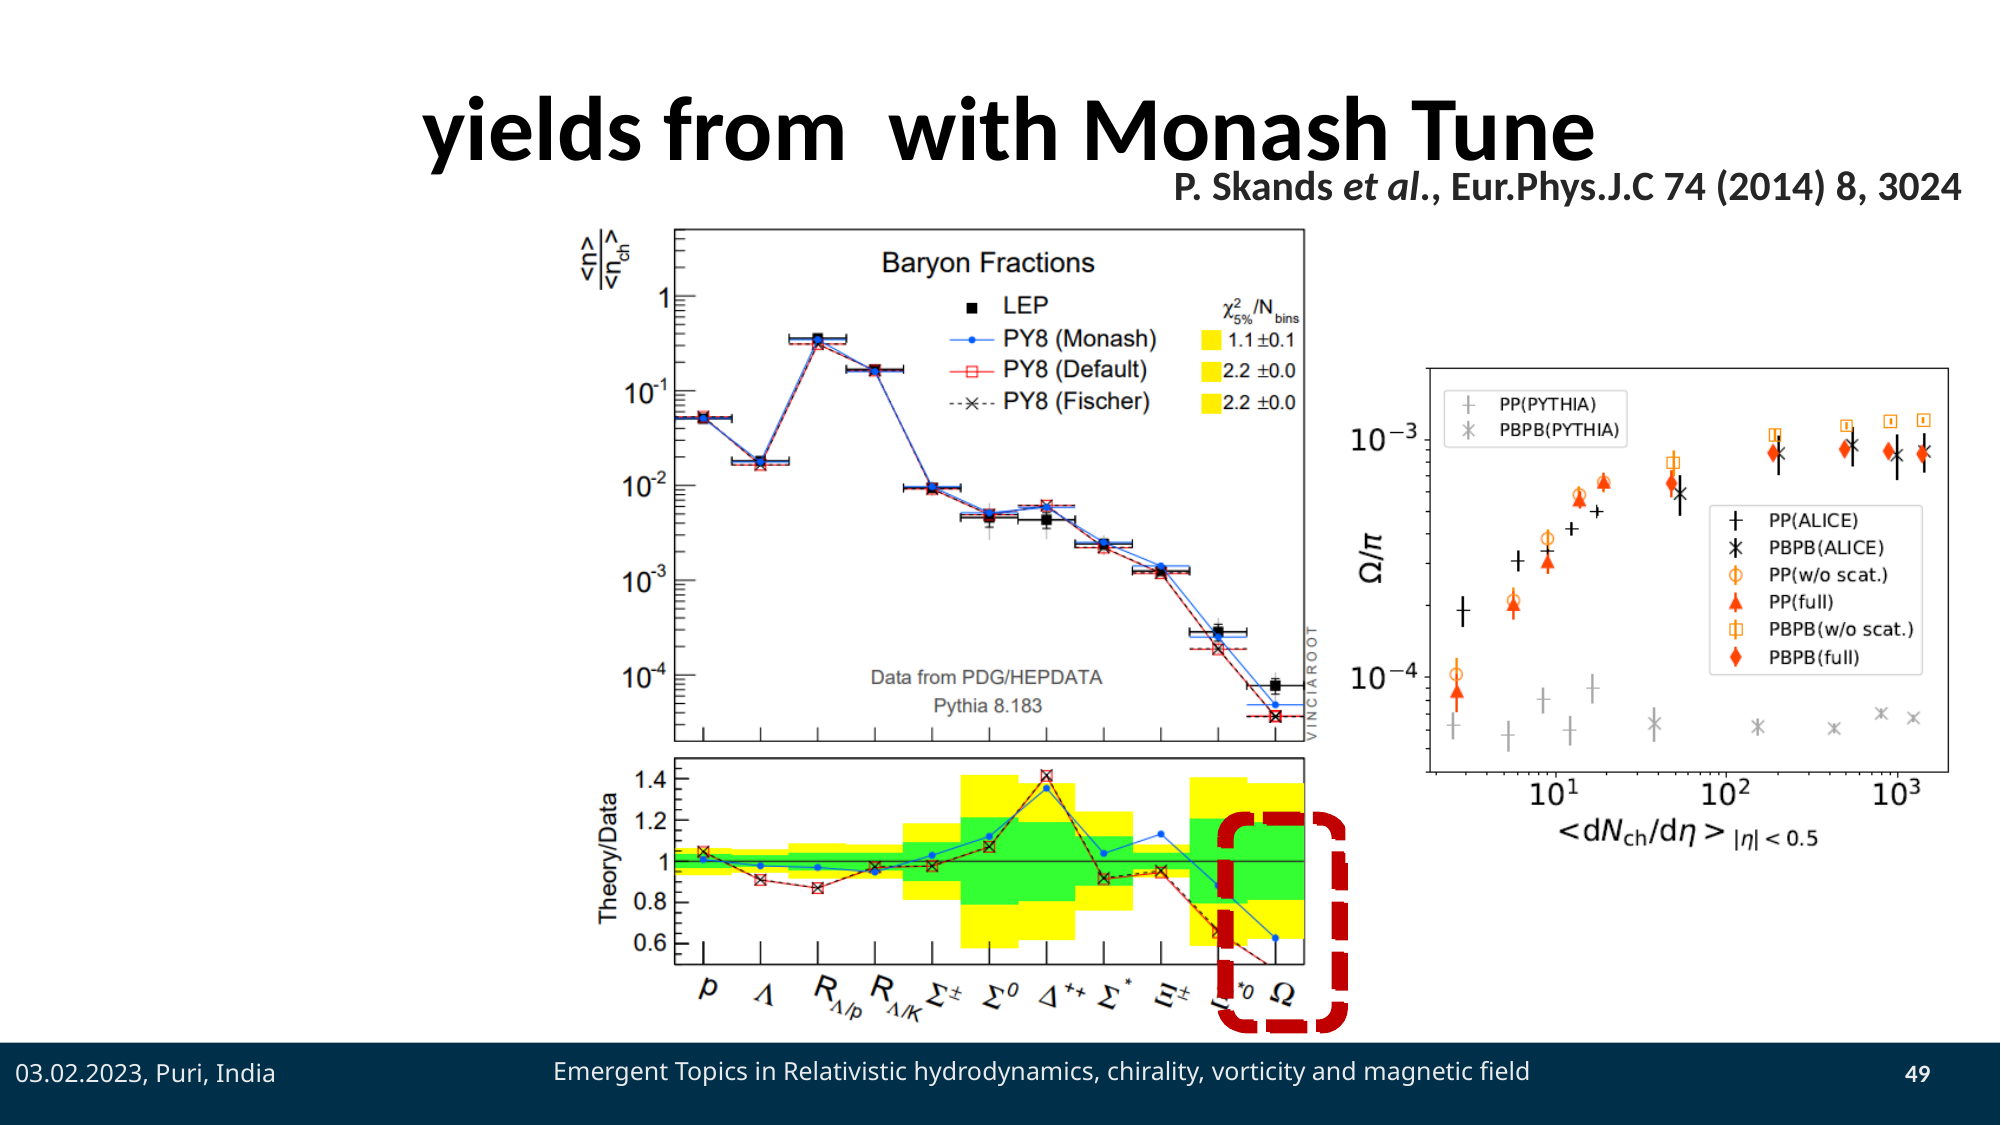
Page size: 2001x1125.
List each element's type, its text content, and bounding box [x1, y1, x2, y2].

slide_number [0, 1042, 509, 1103]
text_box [1223, 817, 1342, 1028]
text_box P. Skands et al., Eur.Phys.J.C 74 (2014) 8, 3024 [1136, 151, 2000, 217]
slide_number 49 [1576, 1042, 1946, 1103]
picture [1345, 353, 1969, 863]
footer Emergent Topics in Relativistic hydrodynamics, chirality, vorticity and magnetic field [509, 1042, 1576, 1103]
picture [556, 197, 1342, 1031]
